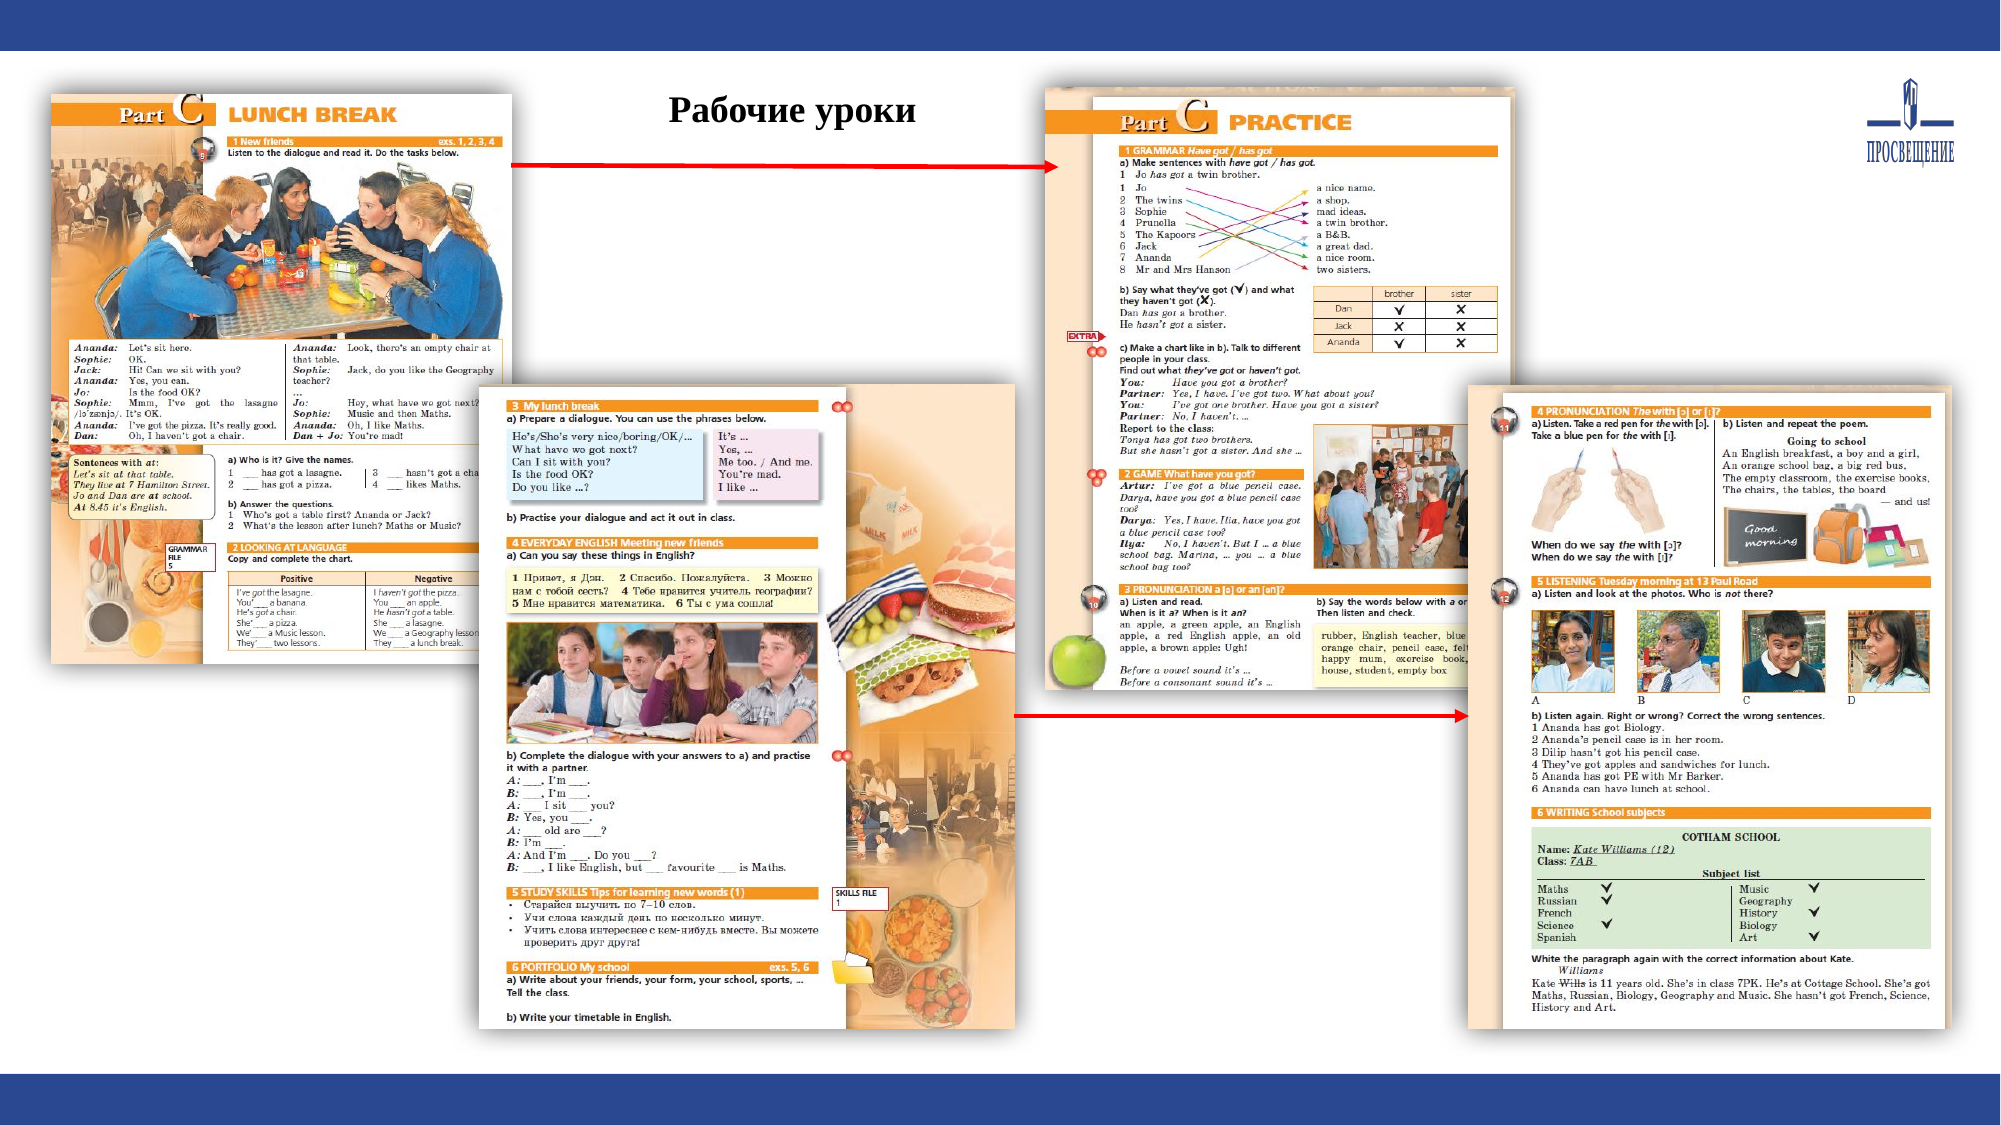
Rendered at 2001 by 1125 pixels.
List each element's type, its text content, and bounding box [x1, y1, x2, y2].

text_box Рабочие уроки [653, 77, 932, 138]
picture [1045, 87, 1952, 1029]
picture [1867, 78, 1954, 168]
picture [51, 94, 1015, 1029]
